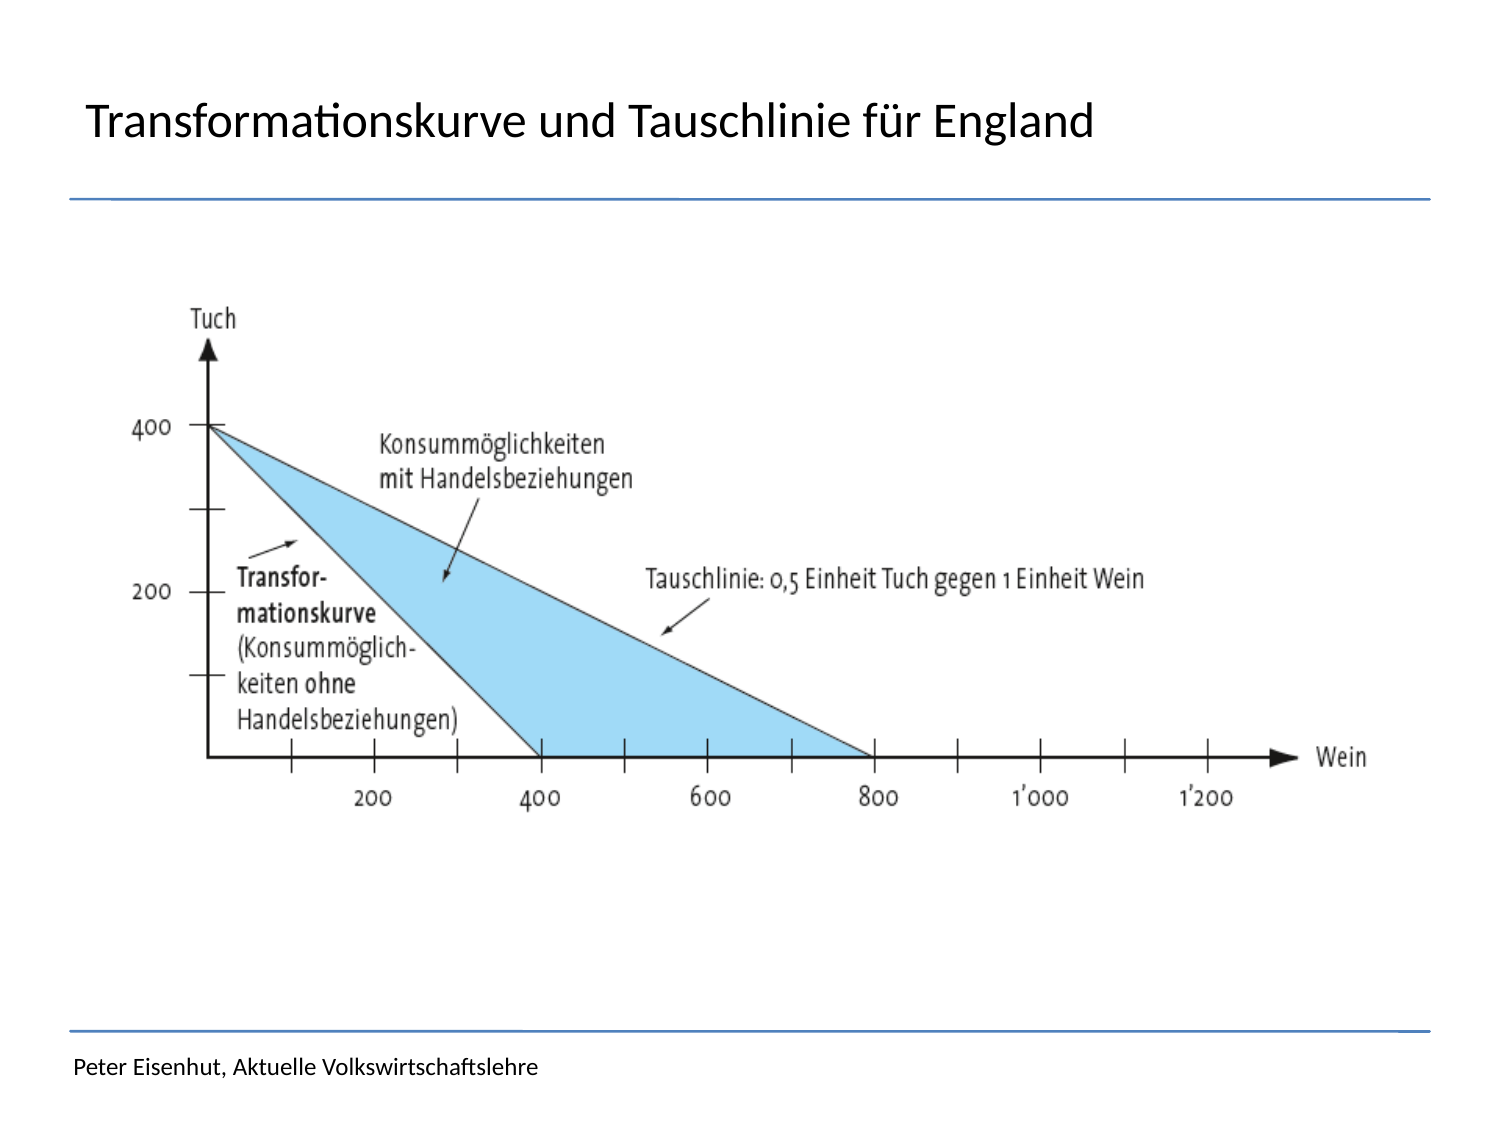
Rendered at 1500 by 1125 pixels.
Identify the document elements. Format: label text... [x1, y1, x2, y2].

title Transformationskurve und Tauschlinie für England [70, 23, 1255, 212]
picture [116, 274, 1384, 851]
